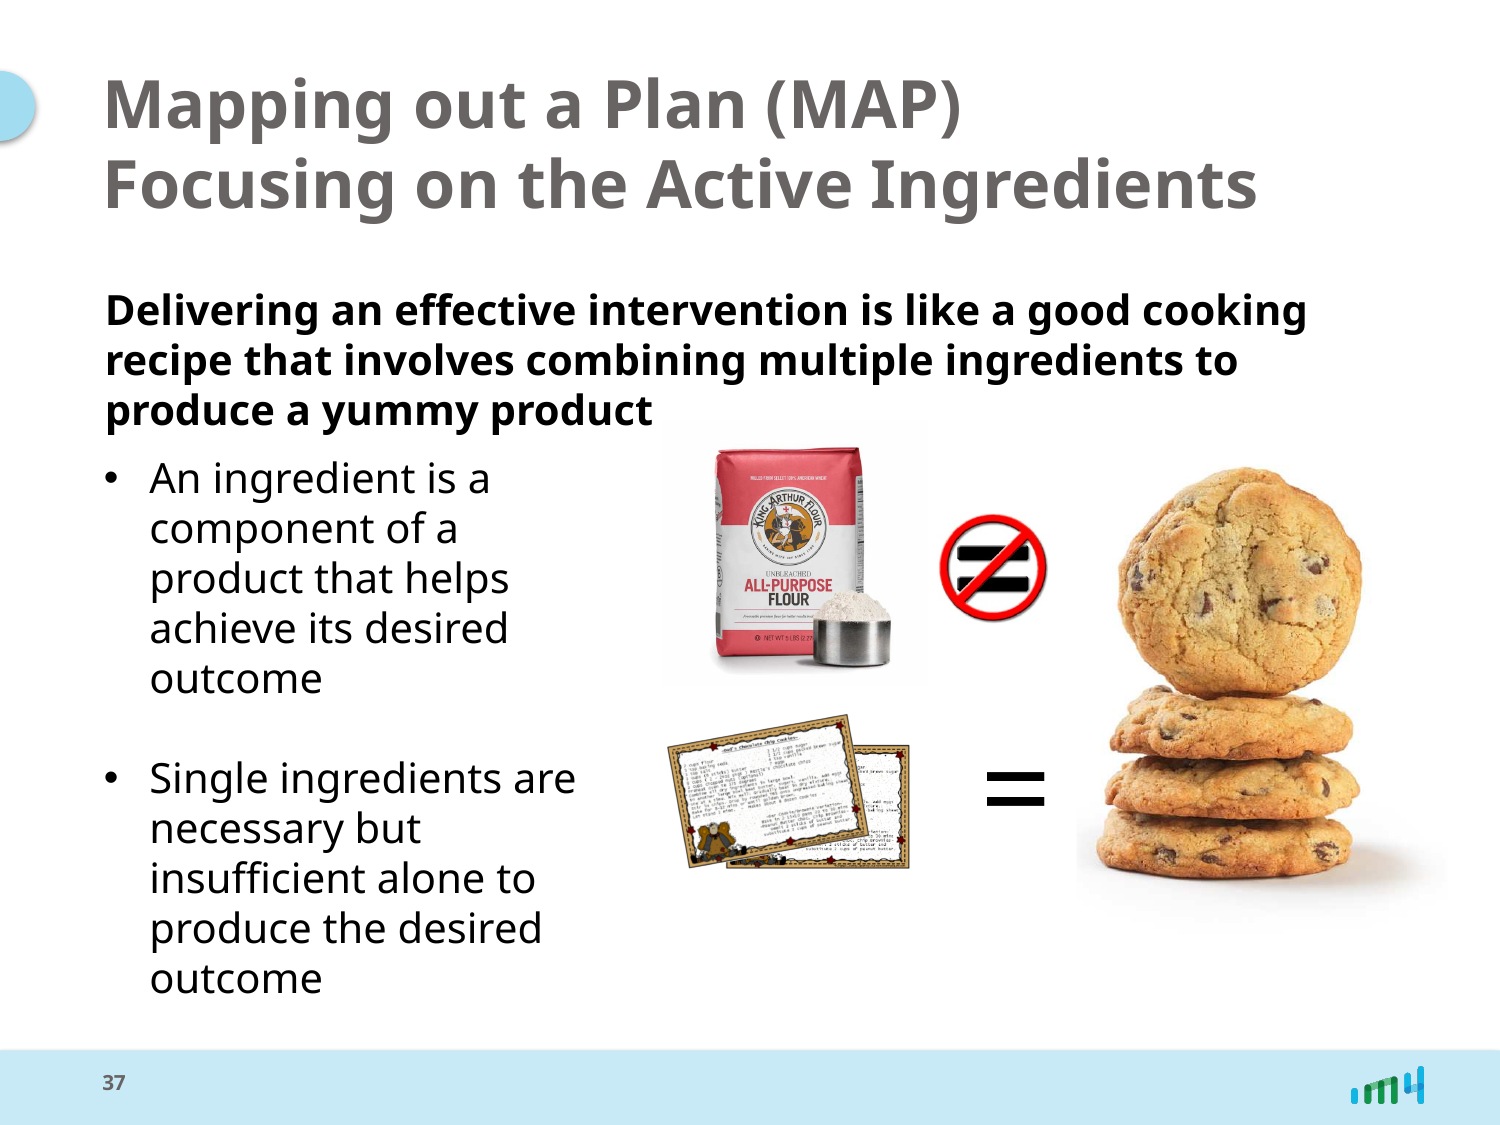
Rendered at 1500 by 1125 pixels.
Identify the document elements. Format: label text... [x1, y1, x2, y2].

picture [773, 714, 850, 728]
picture [662, 419, 929, 686]
slide_number 37 [87, 1062, 181, 1100]
picture [667, 745, 675, 789]
picture [937, 512, 1050, 625]
list Delivering an effective intervention is like a good cooking recipe that involves combining multiple ingredients to produce a yummy product [89, 275, 1325, 455]
picture [1351, 1066, 1424, 1104]
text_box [675, 728, 910, 869]
title Mapping out a Plan (MAP) Focusing on the Active Ingredients [87, 54, 1500, 243]
text_box = [965, 701, 1070, 867]
text_box An ingredient is a component of a product that helps achieve its desired outcome Single ingredients are necessary but insufficient alone to produce the desired outcome [87, 452, 638, 943]
picture [1076, 456, 1458, 938]
